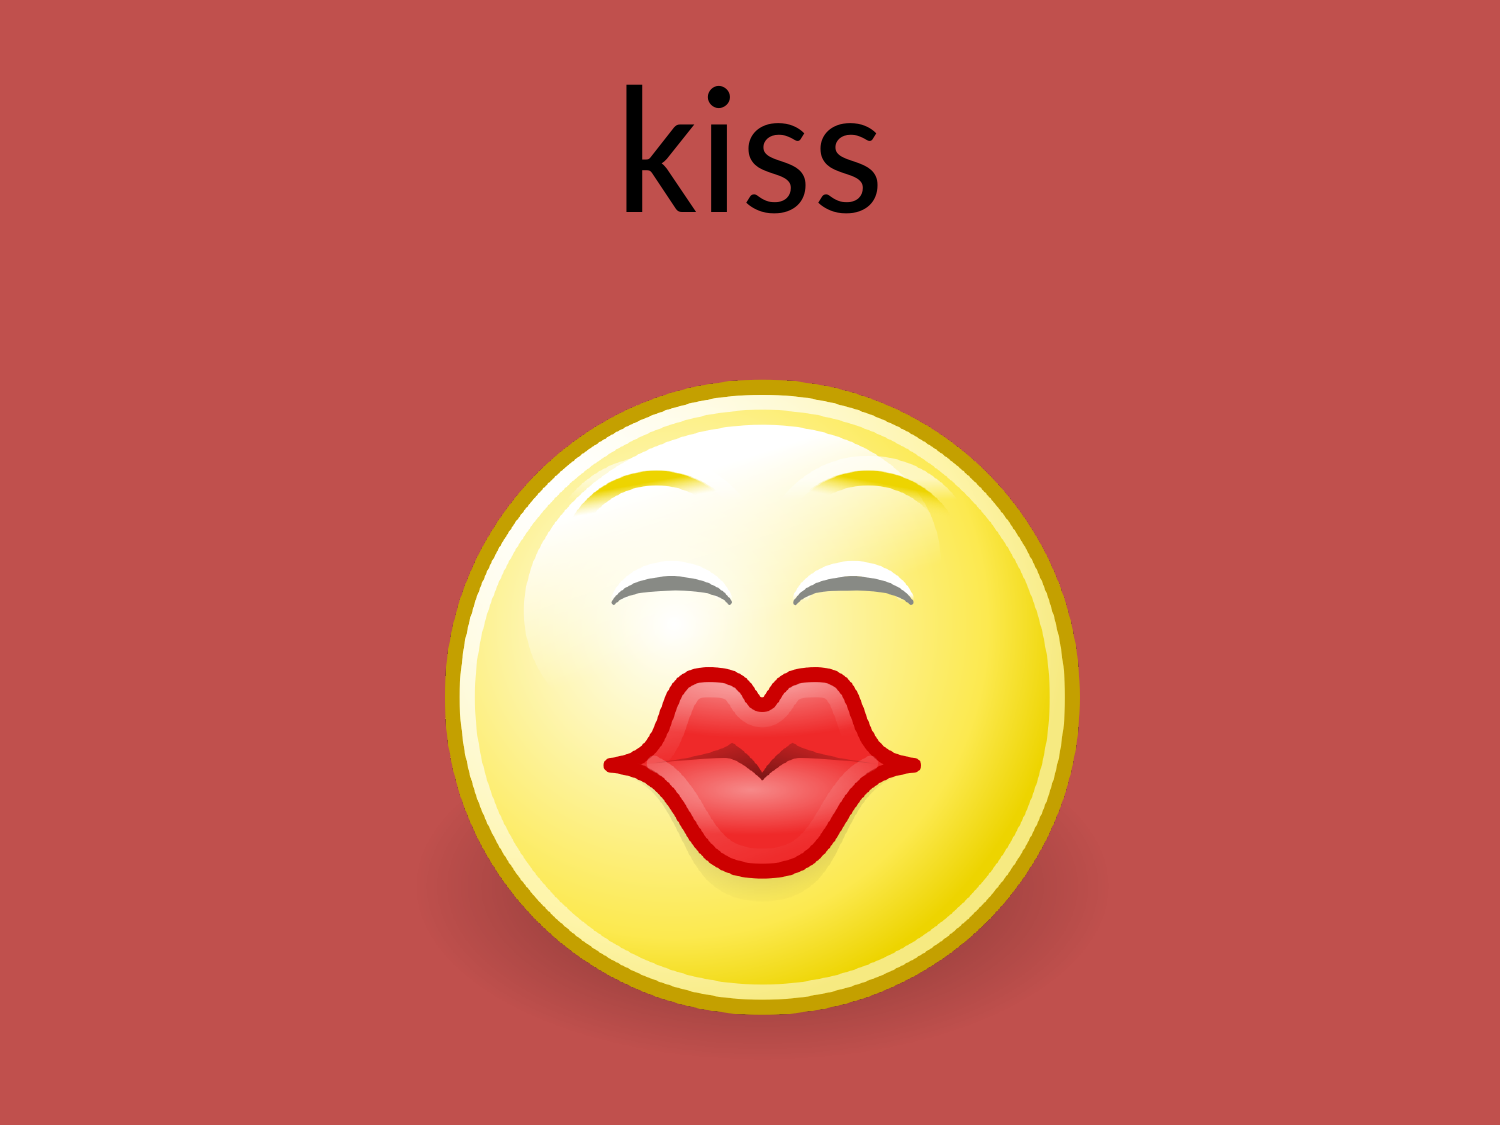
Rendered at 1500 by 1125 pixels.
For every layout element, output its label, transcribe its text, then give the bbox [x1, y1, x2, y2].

title kiss [75, 45, 1425, 233]
picture [399, 349, 1126, 1076]
